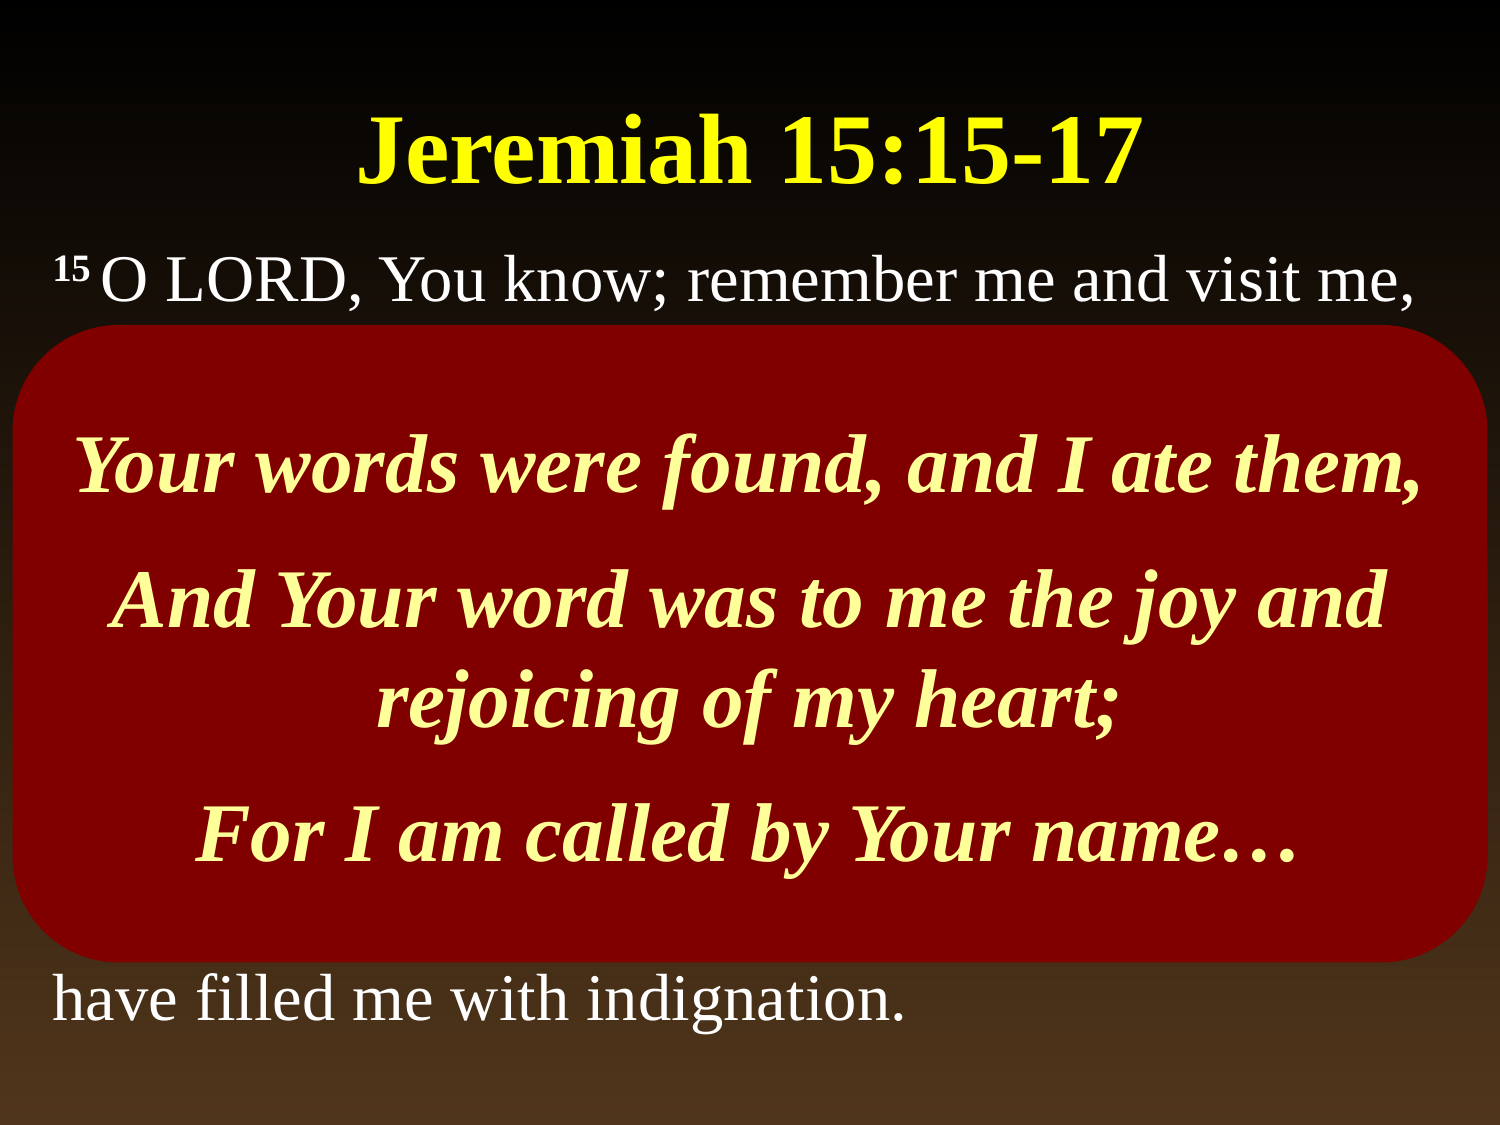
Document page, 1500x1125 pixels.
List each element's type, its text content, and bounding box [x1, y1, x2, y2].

text_box 15 O Lord, You know; remember me and visit me, and take vengeance for me on my persecutors. In Your enduring patience, do not take me away. Know that for Your sake I have suffered rebuke. 16 Your words were found, and I ate them, and Your word was to me the joy and rejoicing of my heart; for I am called by Your name, O Lord God of hosts. 17 I did not sit in the assembly of the mockers, nor did I rejoice; I sat alone because of Your hand, for You have filled me with indignation. [37, 227, 1488, 407]
text_box Your words were found, and I ate them, And Your word was to me the joy and rejoicing of my heart; For I am called by Your name… [10, 322, 1490, 965]
text_box 15 O Lord, You know; remember me and visit me, and take vengeance for me on my persecutors. In Your enduring patience, do not take me away. Know that for Your sake I have suffered rebuke. 16 Your words were found, and I ate them, and Your word was to me the joy and rejoicing of my heart; for I am called by Your name, O Lord God of hosts. 17 I did not sit in the assembly of the mockers, nor did I rejoice; I sat alone because of Your hand, for You have filled me with indignation. [37, 880, 1488, 1042]
title Jeremiah 15:15-17 [75, 50, 1425, 227]
